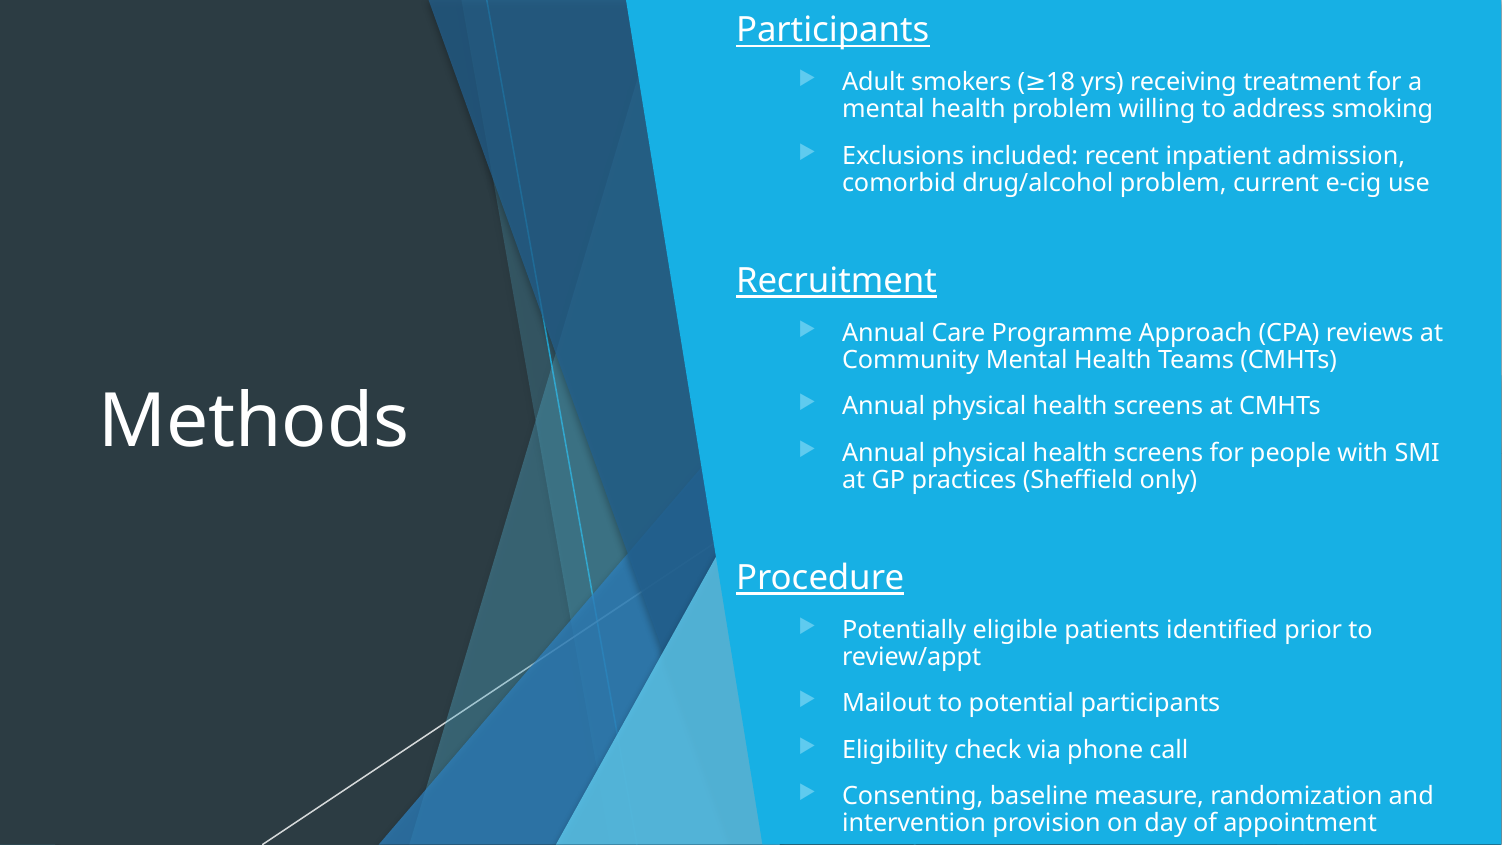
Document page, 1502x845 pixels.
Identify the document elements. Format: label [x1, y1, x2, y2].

text_box [0, 0, 484, 845]
text_box [262, 452, 850, 845]
text_box [640, 0, 1502, 845]
text_box [486, 0, 638, 452]
